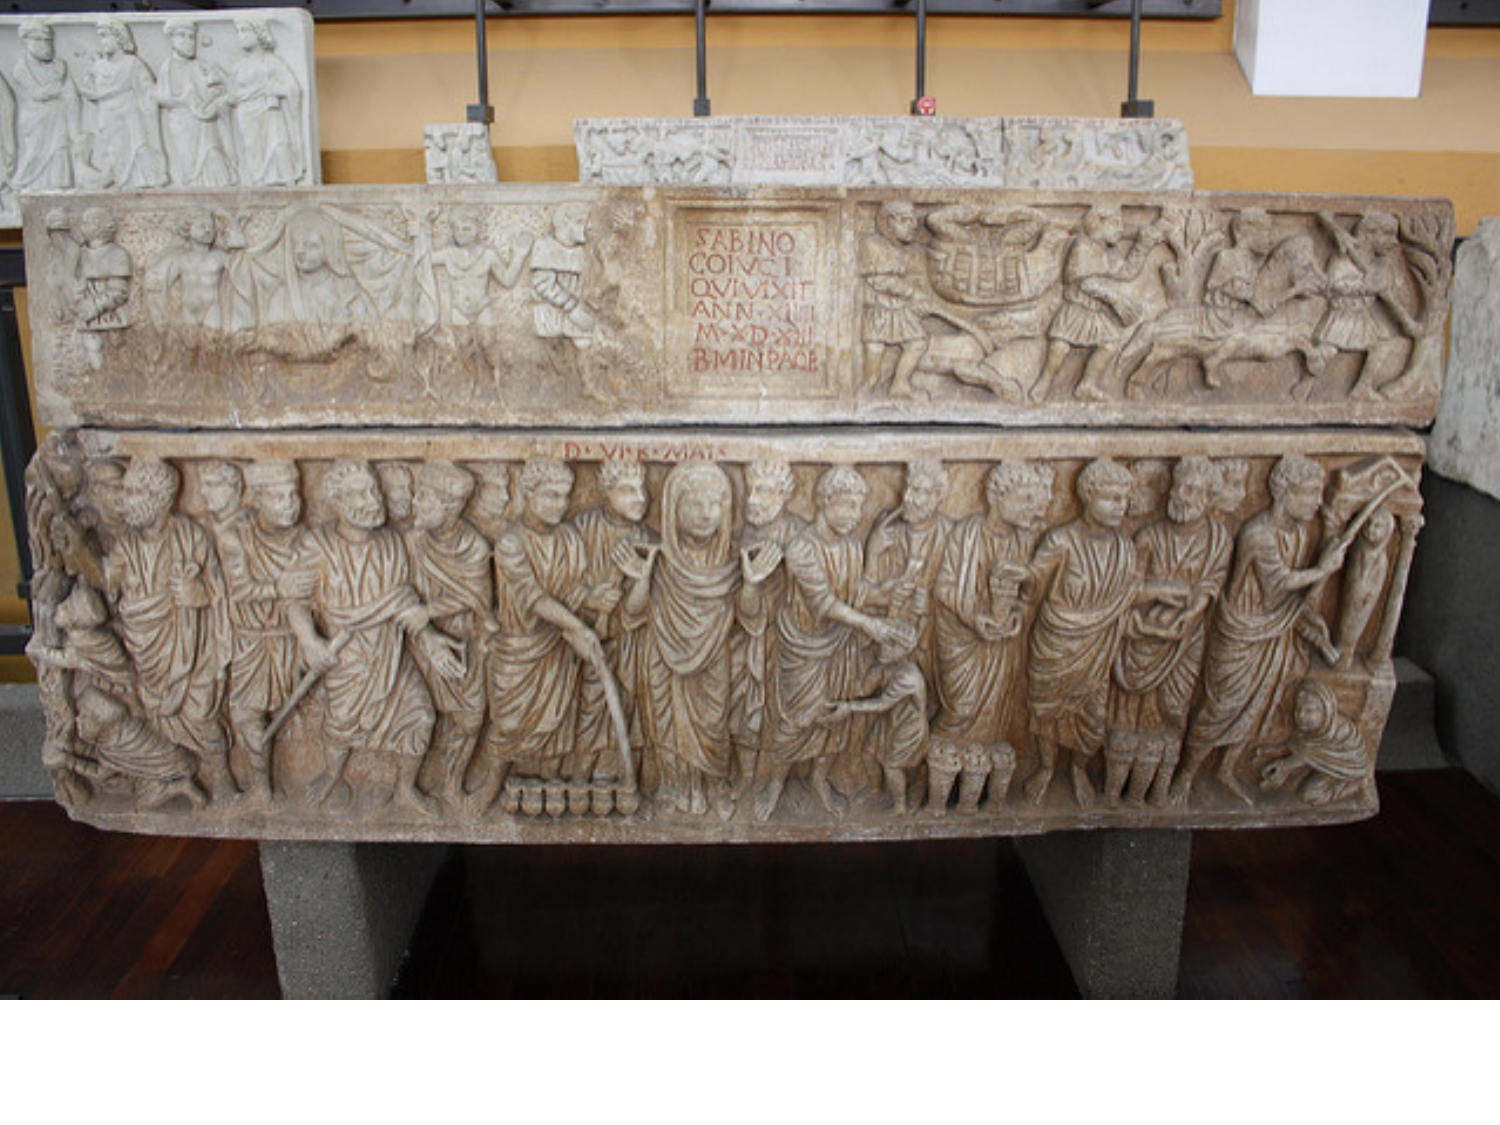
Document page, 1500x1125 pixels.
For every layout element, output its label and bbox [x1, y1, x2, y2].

list [0, 0, 1500, 1000]
